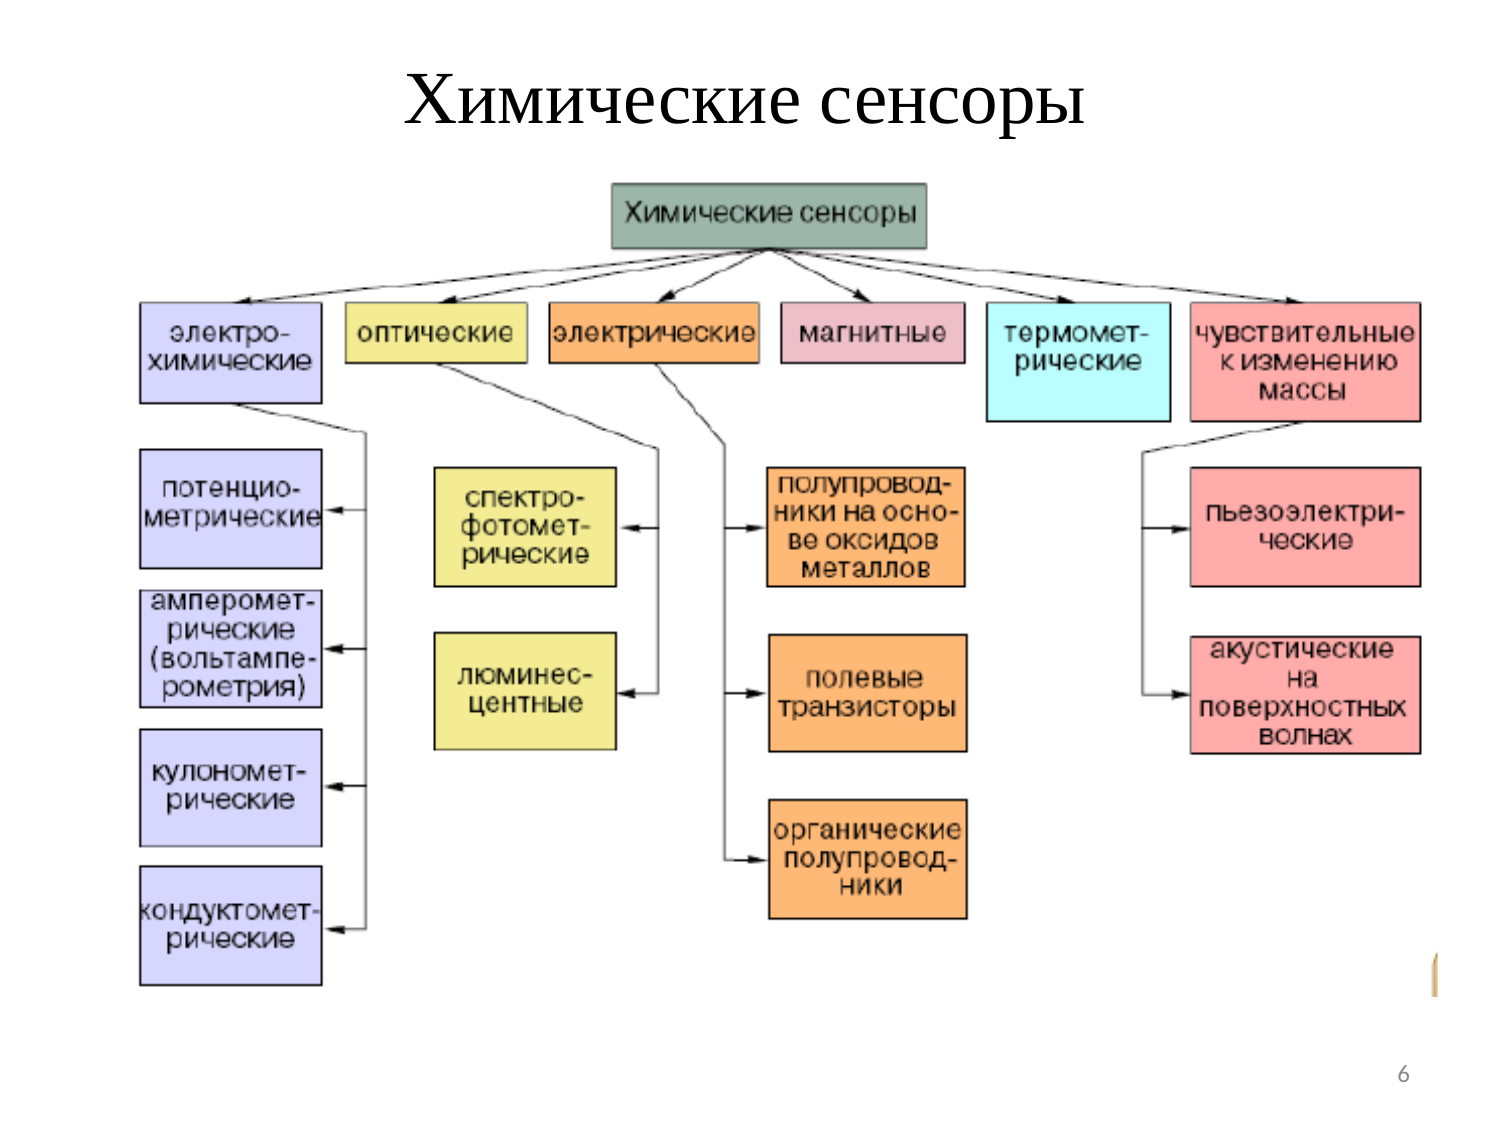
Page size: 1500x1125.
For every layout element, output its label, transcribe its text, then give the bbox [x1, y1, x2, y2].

picture [93, 163, 1438, 997]
title Химические сенсоры [70, 0, 1421, 188]
slide_number 6 [1074, 1042, 1425, 1103]
